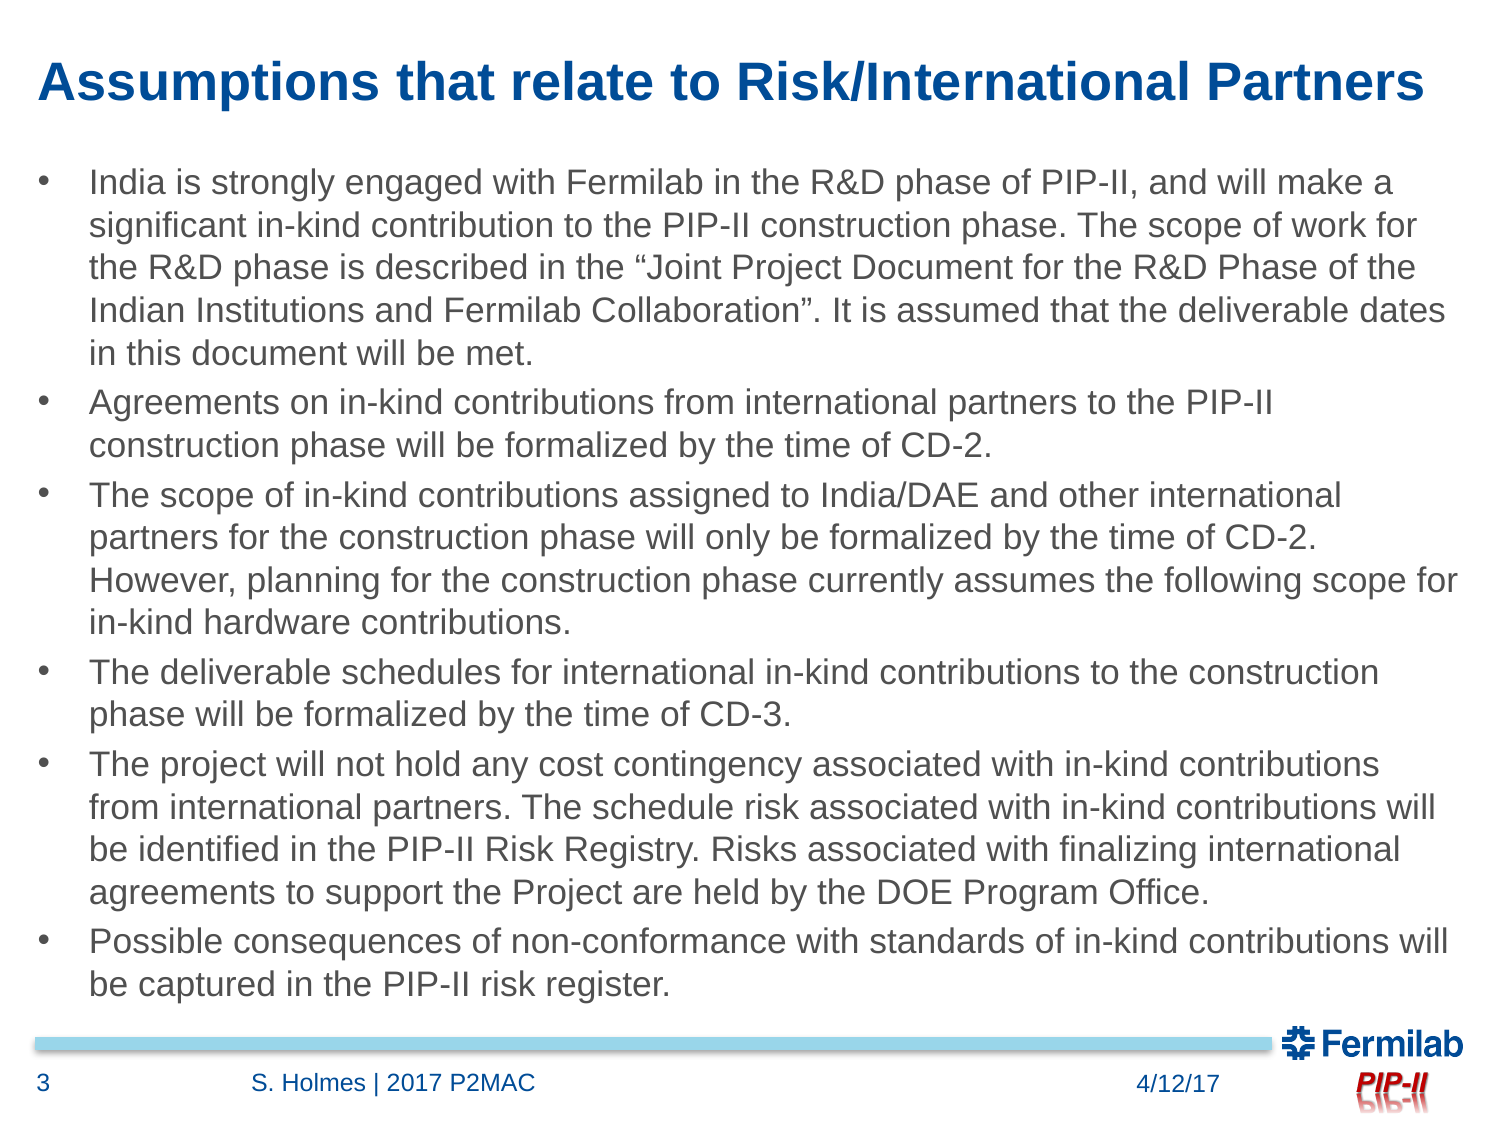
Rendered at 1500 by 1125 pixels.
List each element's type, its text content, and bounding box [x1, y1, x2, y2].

list India is strongly engaged with Fermilab in the R&D phase of PIP-II, and will make a significant in-kind contribution to the PIP-II construction phase. The scope of work for the R&D phase is described in the “Joint Project Document for the R&D Phase of the Indian Institutions and Fermilab Collaboration”. It is assumed that the deliverable dates in this document will be met. Agreements on in-kind contributions from international partners to the PIP-II construction phase will be formalized by the time of CD-2. The scope of in-kind contributions assigned to India/DAE and other international partners for the construction phase will only be formalized by the time of CD-2. However, planning for the construction phase currently assumes the following scope for in-kind hardware contributions. The deliverable schedules for international in-kind contributions to the construction phase will be formalized by the time of CD-3. The project will not hold any cost contingency associated with in-kind contributions from international partners. The schedule risk associated with in-kind contributions will be identified in the PIP-II Risk Registry. Risks associated with finalizing international agreements to support the Project are held by the DOE Program Office. Possible consequences of non-conformance with standards of in-kind contributions will be captured in the PIP-II risk register. [37, 159, 1461, 1015]
picture [1282, 1026, 1463, 1125]
footer S. Holmes | 2017 P2MAC [251, 1066, 689, 1107]
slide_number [1136, 1067, 1266, 1107]
title Assumptions that relate to Risk/International Partners [37, 41, 1463, 112]
slide_number 3 [36, 1066, 105, 1106]
